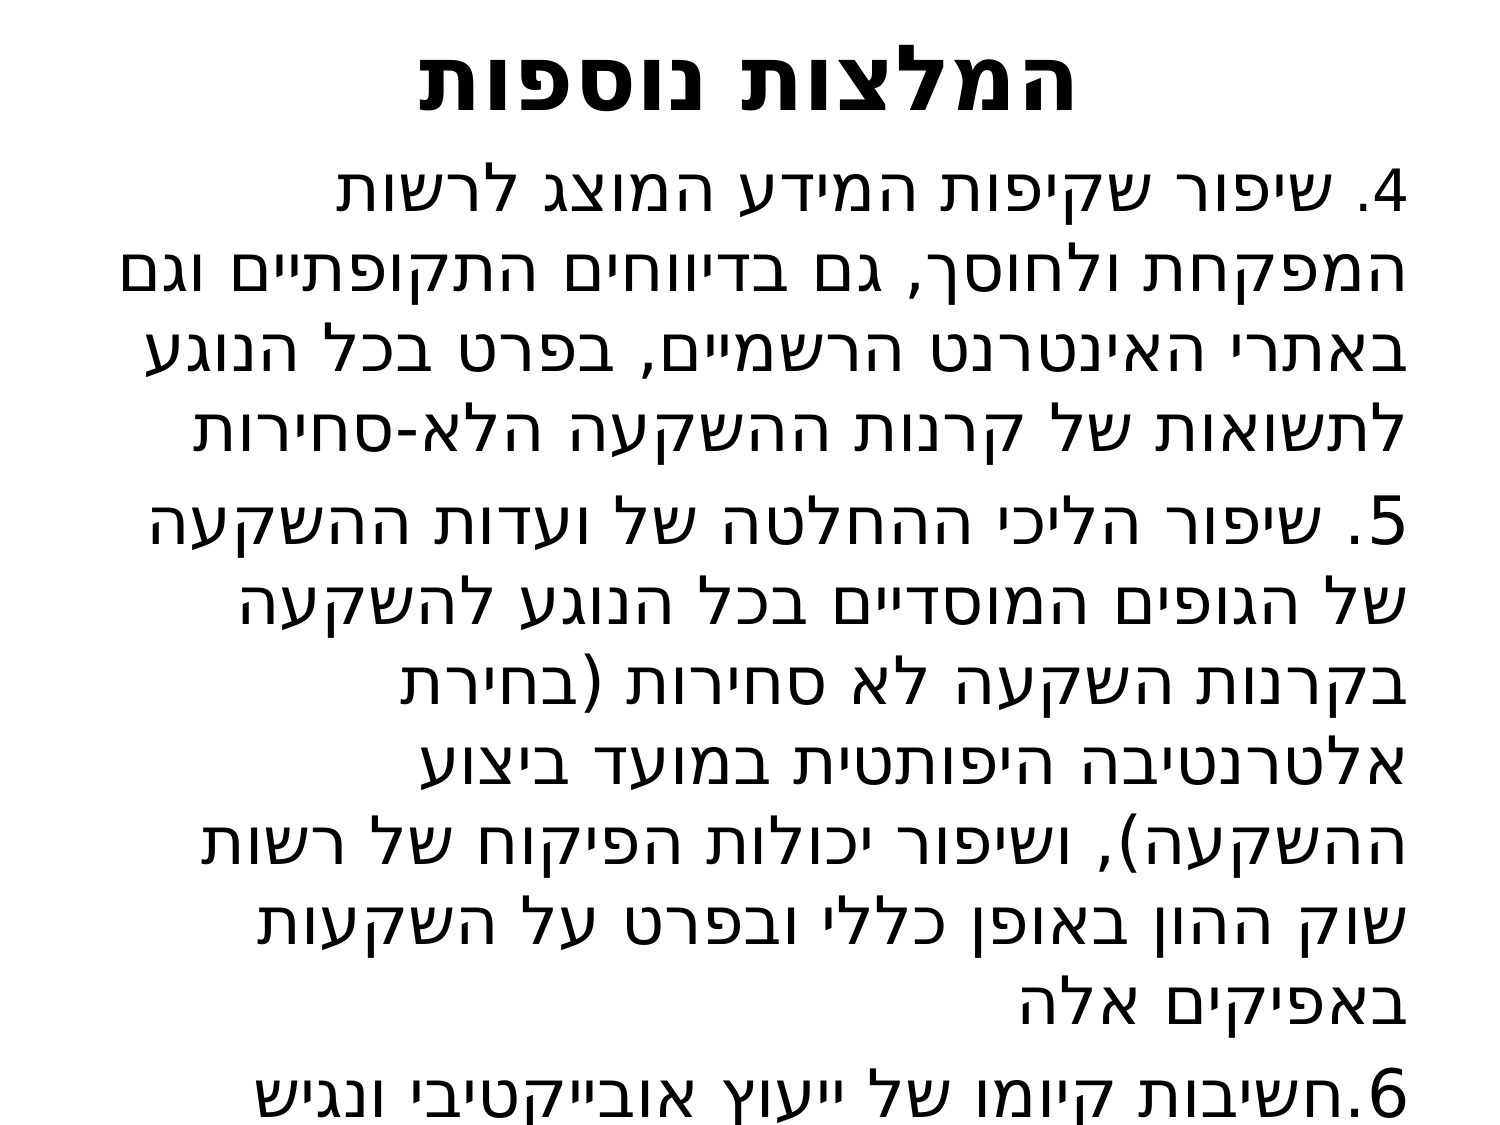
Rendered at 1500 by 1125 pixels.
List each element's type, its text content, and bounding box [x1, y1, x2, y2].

title המלצות נוספות [75, 45, 1425, 102]
list 4. שיפור שקיפות המידע המוצג לרשות המפקחת ולחוסך, גם בדיווחים התקופתיים וגם באתרי האינטרנט הרשמיים, בפרט בכל הנוגע לתשואות של קרנות ההשקעה הלא-סחירות 5. שיפור הליכי ההחלטה של ועדות ההשקעה של הגופים המוסדיים בכל הנוגע להשקעה בקרנות השקעה לא סחירות (בחירת אלטרנטיבה היפותטית במועד ביצוע ההשקעה), ושיפור יכולות הפיקוח של רשות שוק ההון באופן כללי ובפרט על השקעות באפיקים אלה 6.חשיבות קיומו של ייעוץ אובייקטיבי ונגיש לחוסך [75, 137, 1425, 1083]
